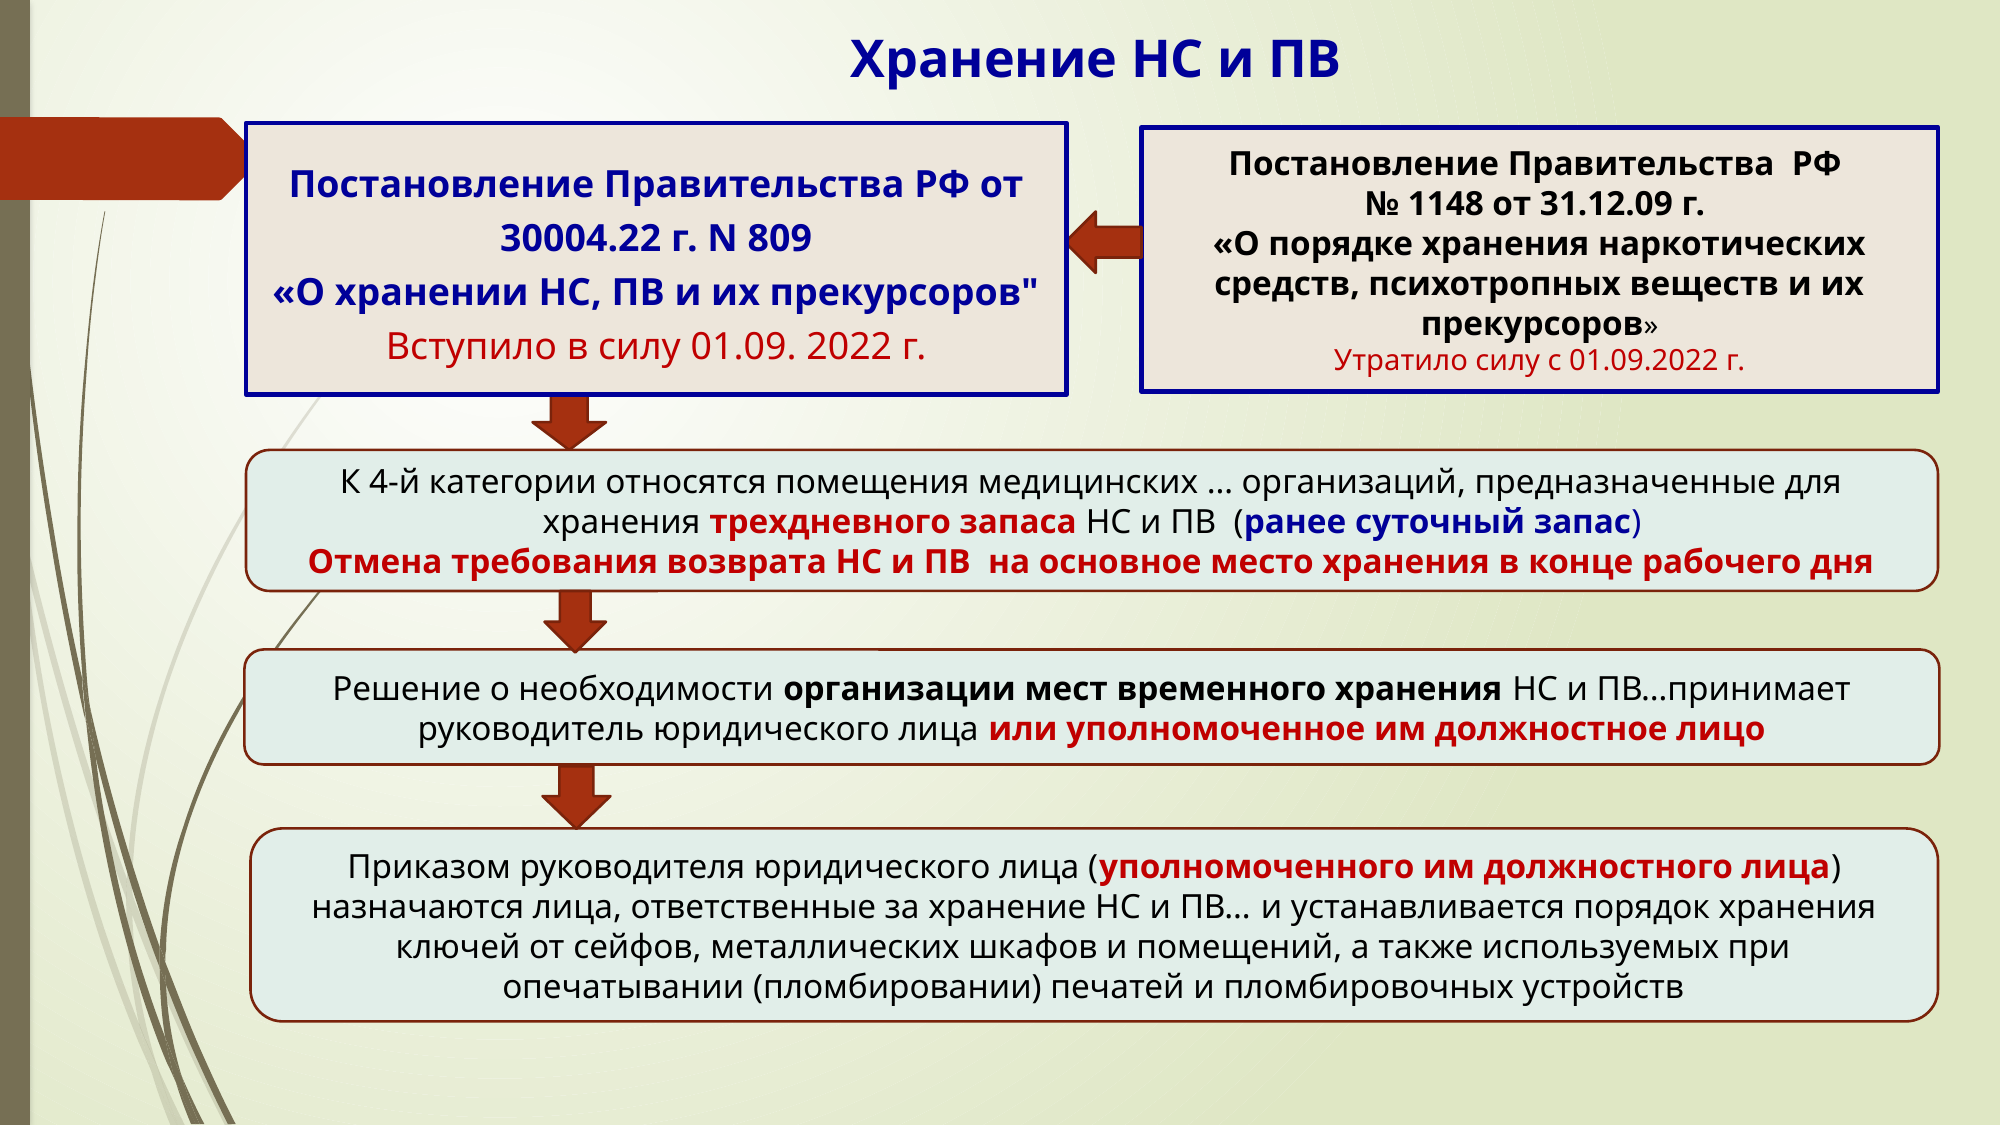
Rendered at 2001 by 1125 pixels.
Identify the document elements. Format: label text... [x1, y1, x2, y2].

text_box К 4-й категории относятся помещения медицинских … организаций, предназначенные для хранения трехдневного запаса НС и ПВ (ранее суточный запас) Отмена требования возврата НС и ПВ на основное место хранения в конце рабочего дня [244, 448, 1940, 593]
text_box Постановление Правительства РФ от 30004.22 г. N 809 «О хранении НС, ПВ и их прекурсоров" Вступило в силу 01.09. 2022 г. [245, 122, 1068, 396]
text_box Решение о необходимости организации мест временного хранения НС и ПВ…принимает руководитель юридического лица или уполномоченное им должностное лицо [243, 648, 1941, 766]
text_box Приказом руководителя юридического лица (уполномоченного им должностного лица) назначаются лица, ответственные за хранение НС и ПВ… и устанавливается порядок хранения ключей от сейфов, металлических шкафов и помещений, а также используемых при опечатывании (пломбировании) печатей и пломбировочных устройств [249, 827, 1940, 1023]
text_box [531, 396, 608, 451]
text_box [1068, 210, 1143, 275]
text_box [543, 589, 608, 654]
text_box Постановление Правительства РФ № 1148 от 31.12.09 г. «О порядке хранения наркотических средств, психотропных веществ и их прекурсоров» Утратило силу с 01.09.2022 г. [1140, 126, 1939, 393]
text_box [541, 765, 612, 830]
title Хранение НС и ПВ [365, 18, 1828, 96]
